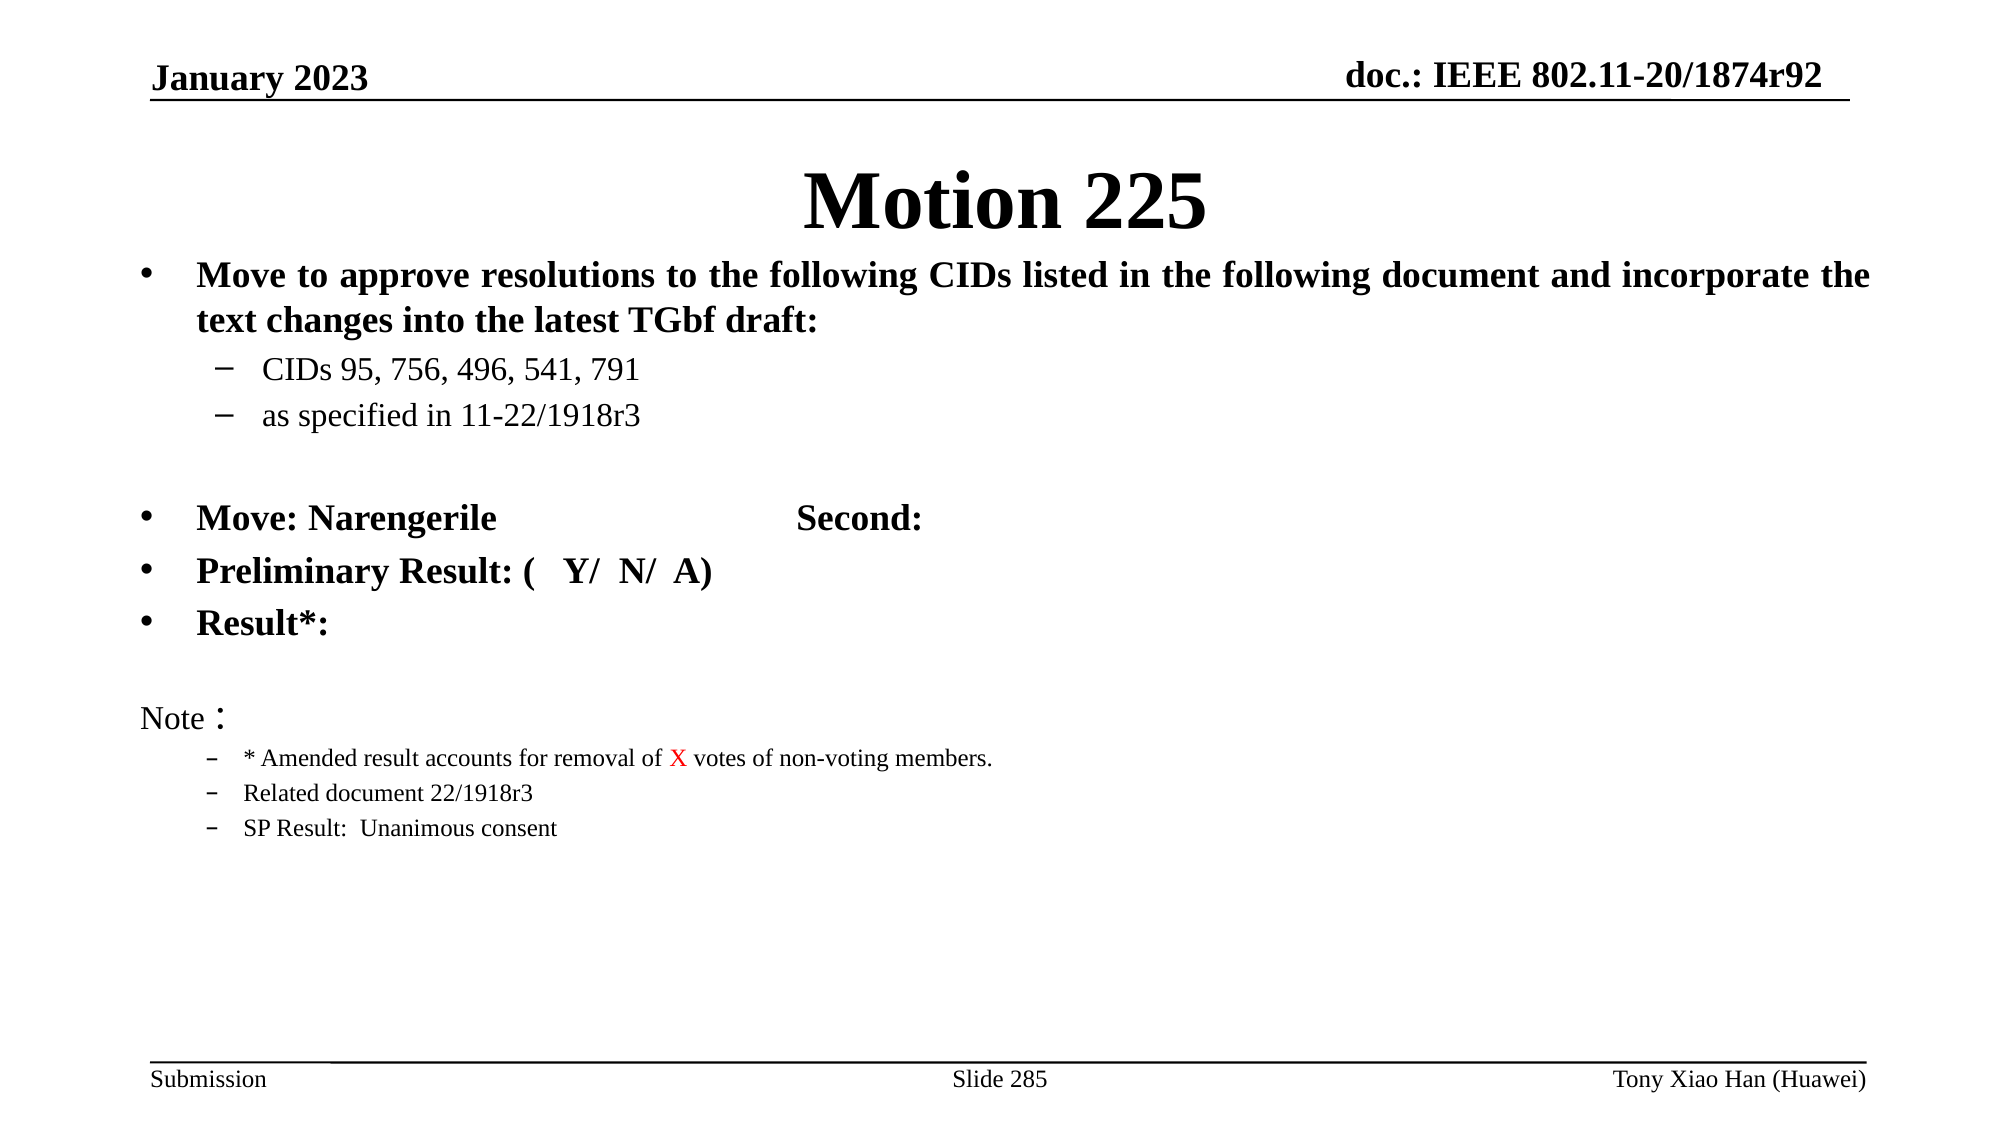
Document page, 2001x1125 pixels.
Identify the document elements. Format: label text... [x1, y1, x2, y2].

text_box Move to approve resolutions to the following CIDs listed in the following document and incorporate the text changes into the latest TGbf draft: CIDs 95, 756, 496, 541, 791 as specified in 11-22/1918r3 Move: Narengerile Second: Preliminary Result: ( Y/ N/ A) Result*: Note： * Amended result accounts for removal of X votes of non-voting members. Related document 22/1918r3 SP Result: Unanimous consent [125, 212, 1888, 900]
text_box Motion 225 [368, 137, 1644, 212]
